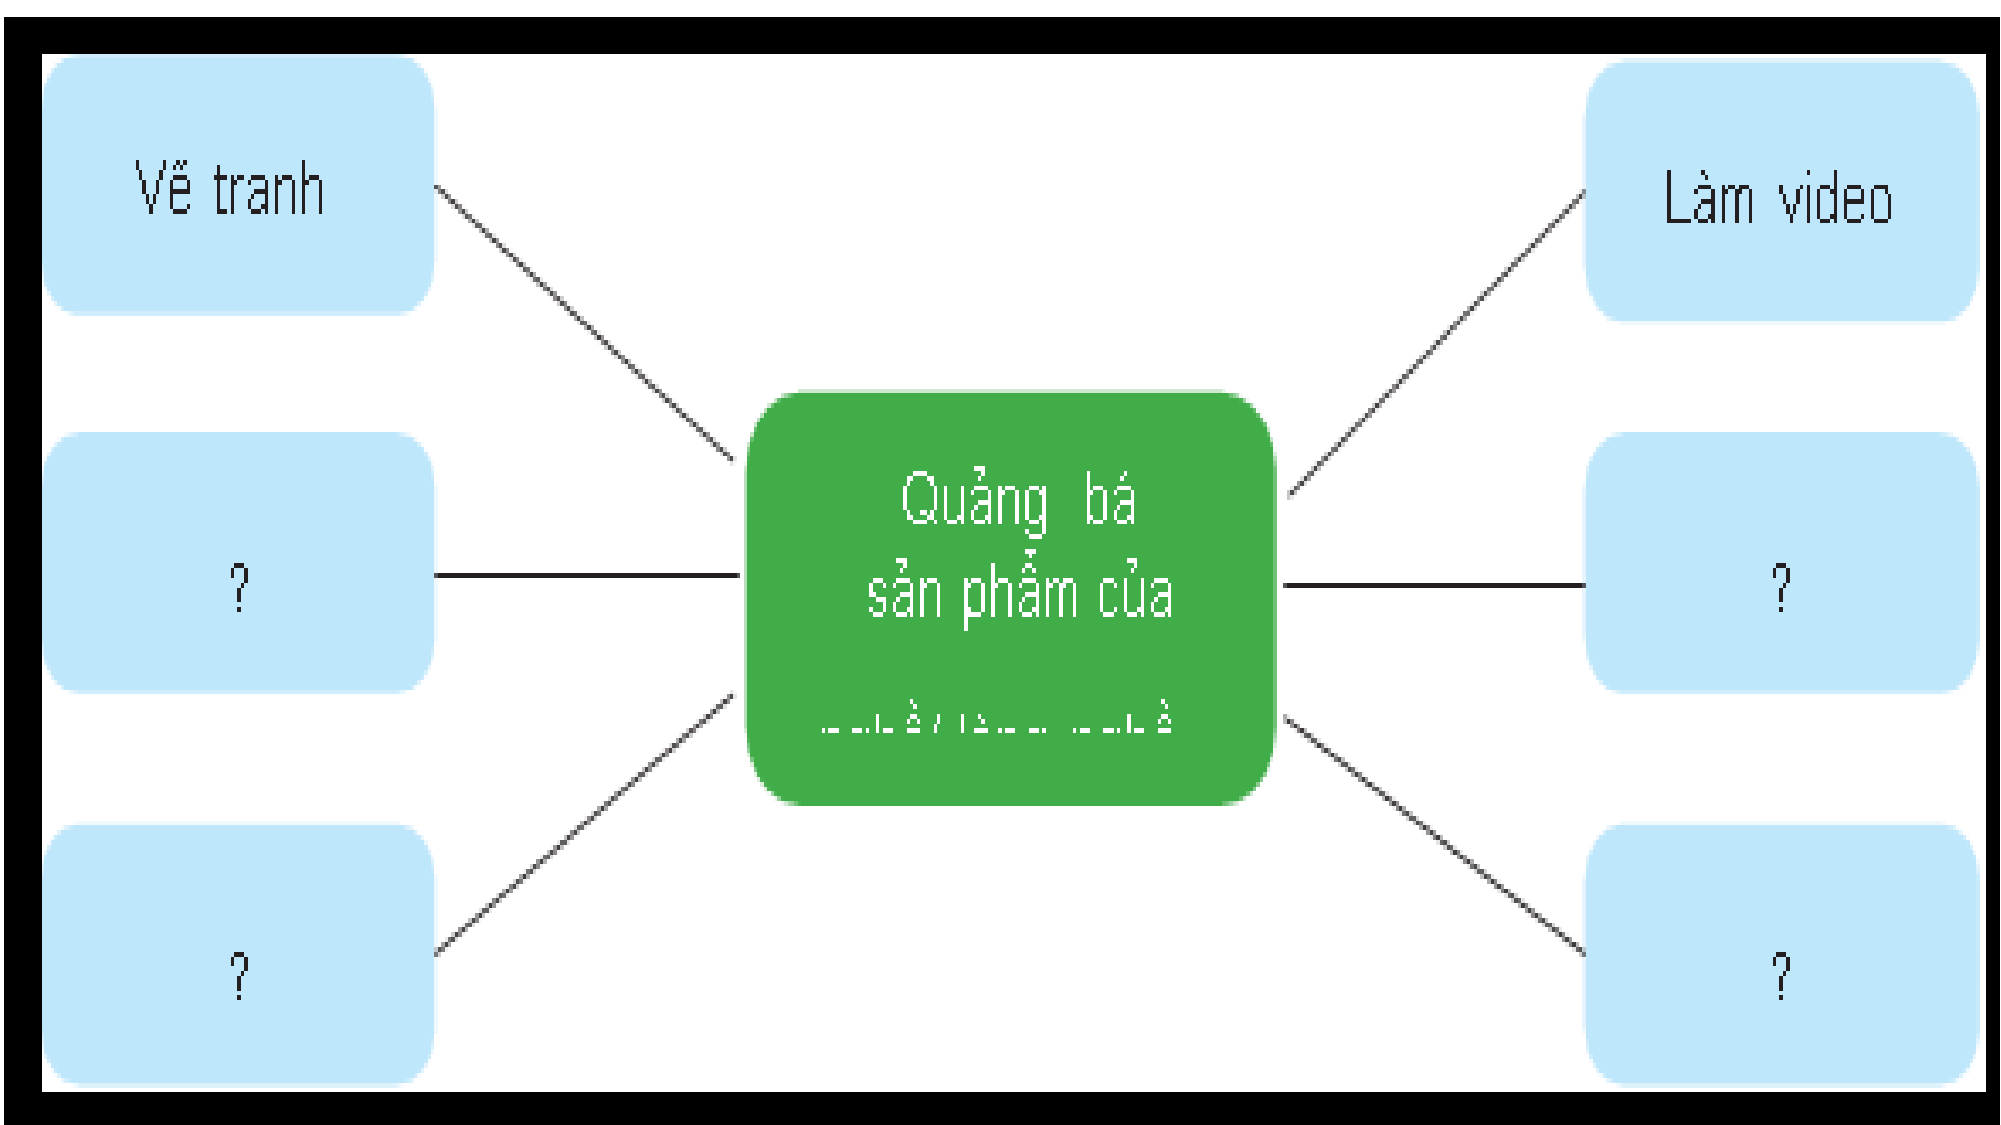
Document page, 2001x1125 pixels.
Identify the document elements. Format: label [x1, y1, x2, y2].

picture [41, 53, 1987, 1093]
